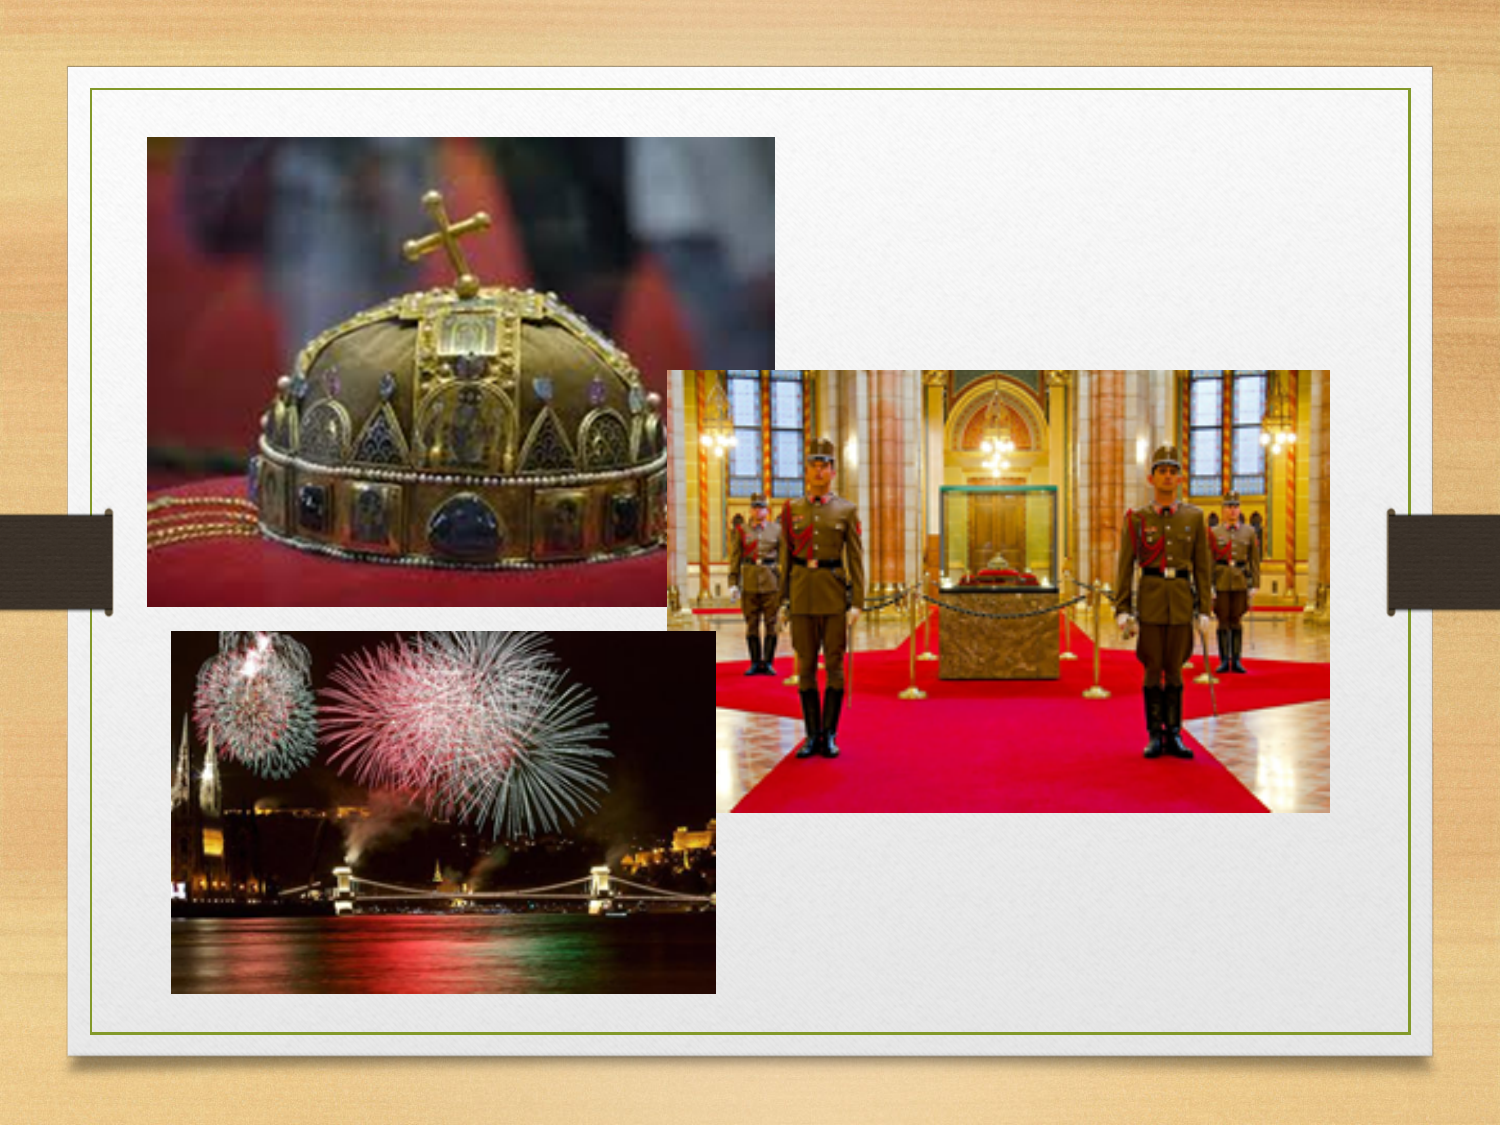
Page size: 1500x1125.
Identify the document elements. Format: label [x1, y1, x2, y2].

list [147, 136, 775, 607]
picture [0, 0, 1500, 1125]
